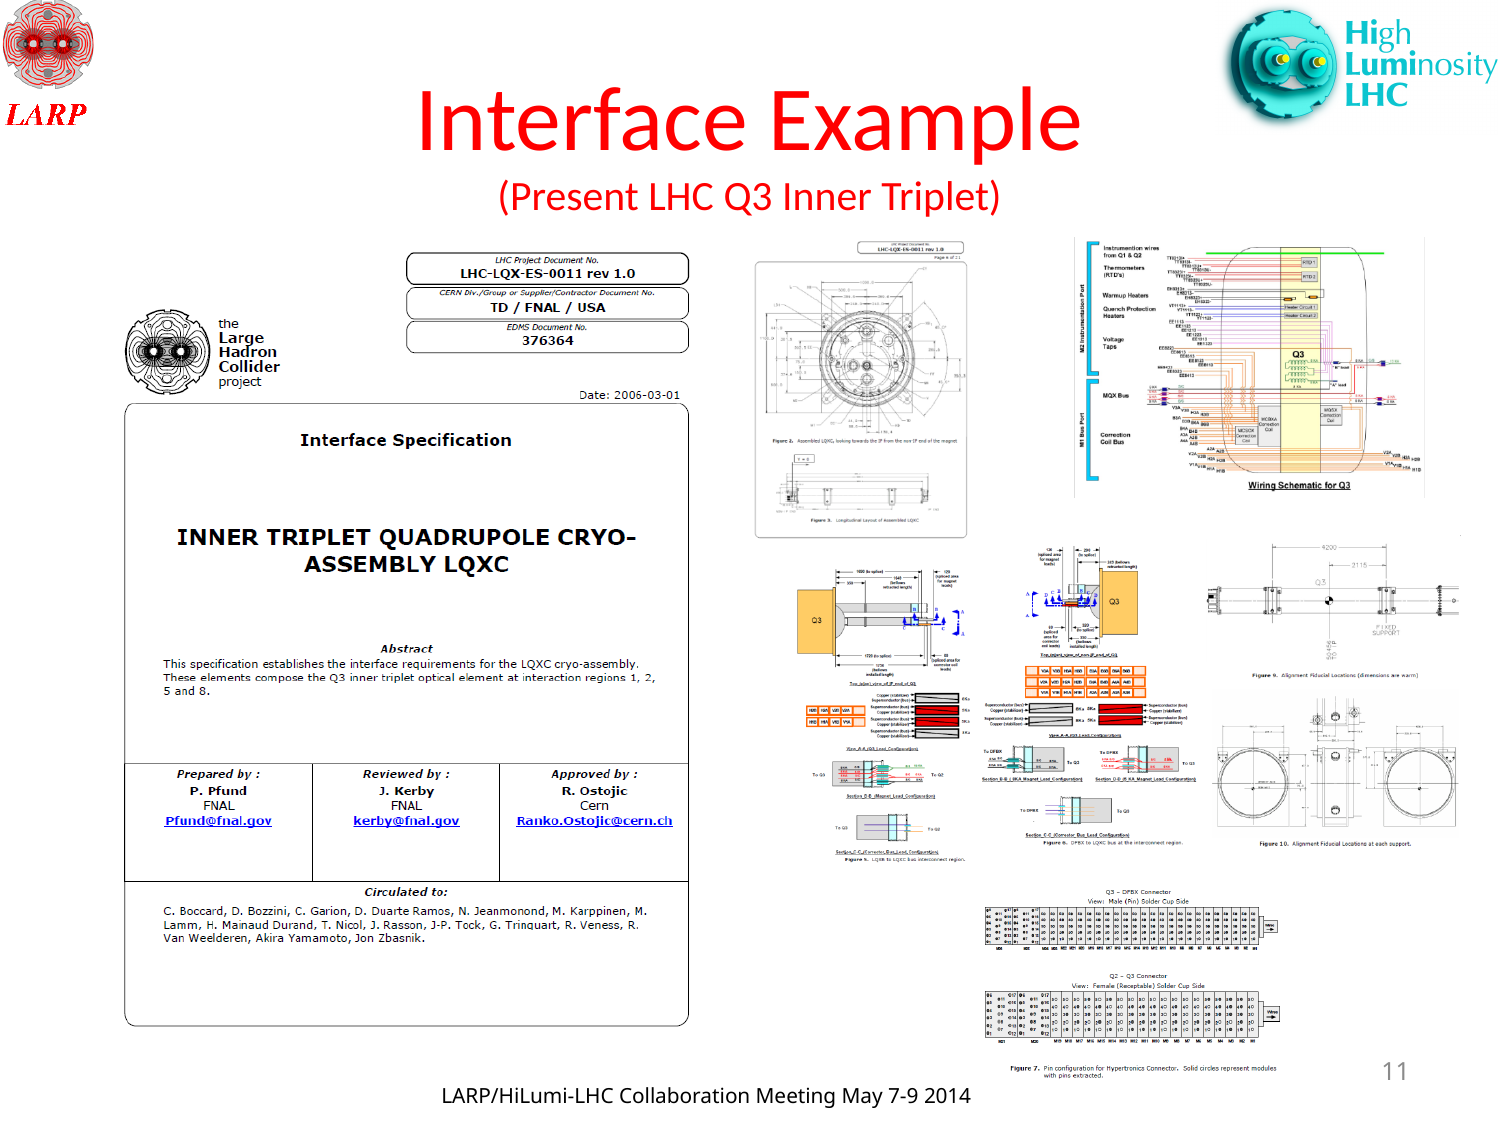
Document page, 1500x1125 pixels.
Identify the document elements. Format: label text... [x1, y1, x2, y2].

picture [1215, 0, 1498, 135]
picture [1074, 237, 1426, 499]
picture [744, 237, 972, 543]
picture [0, 0, 94, 125]
picture [776, 534, 1461, 866]
picture [982, 887, 1284, 1082]
title Interface Example (Present LHC Q3 Inner Triplet) [75, 45, 1425, 233]
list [99, 237, 695, 1040]
slide_number 11 [1074, 1042, 1425, 1103]
